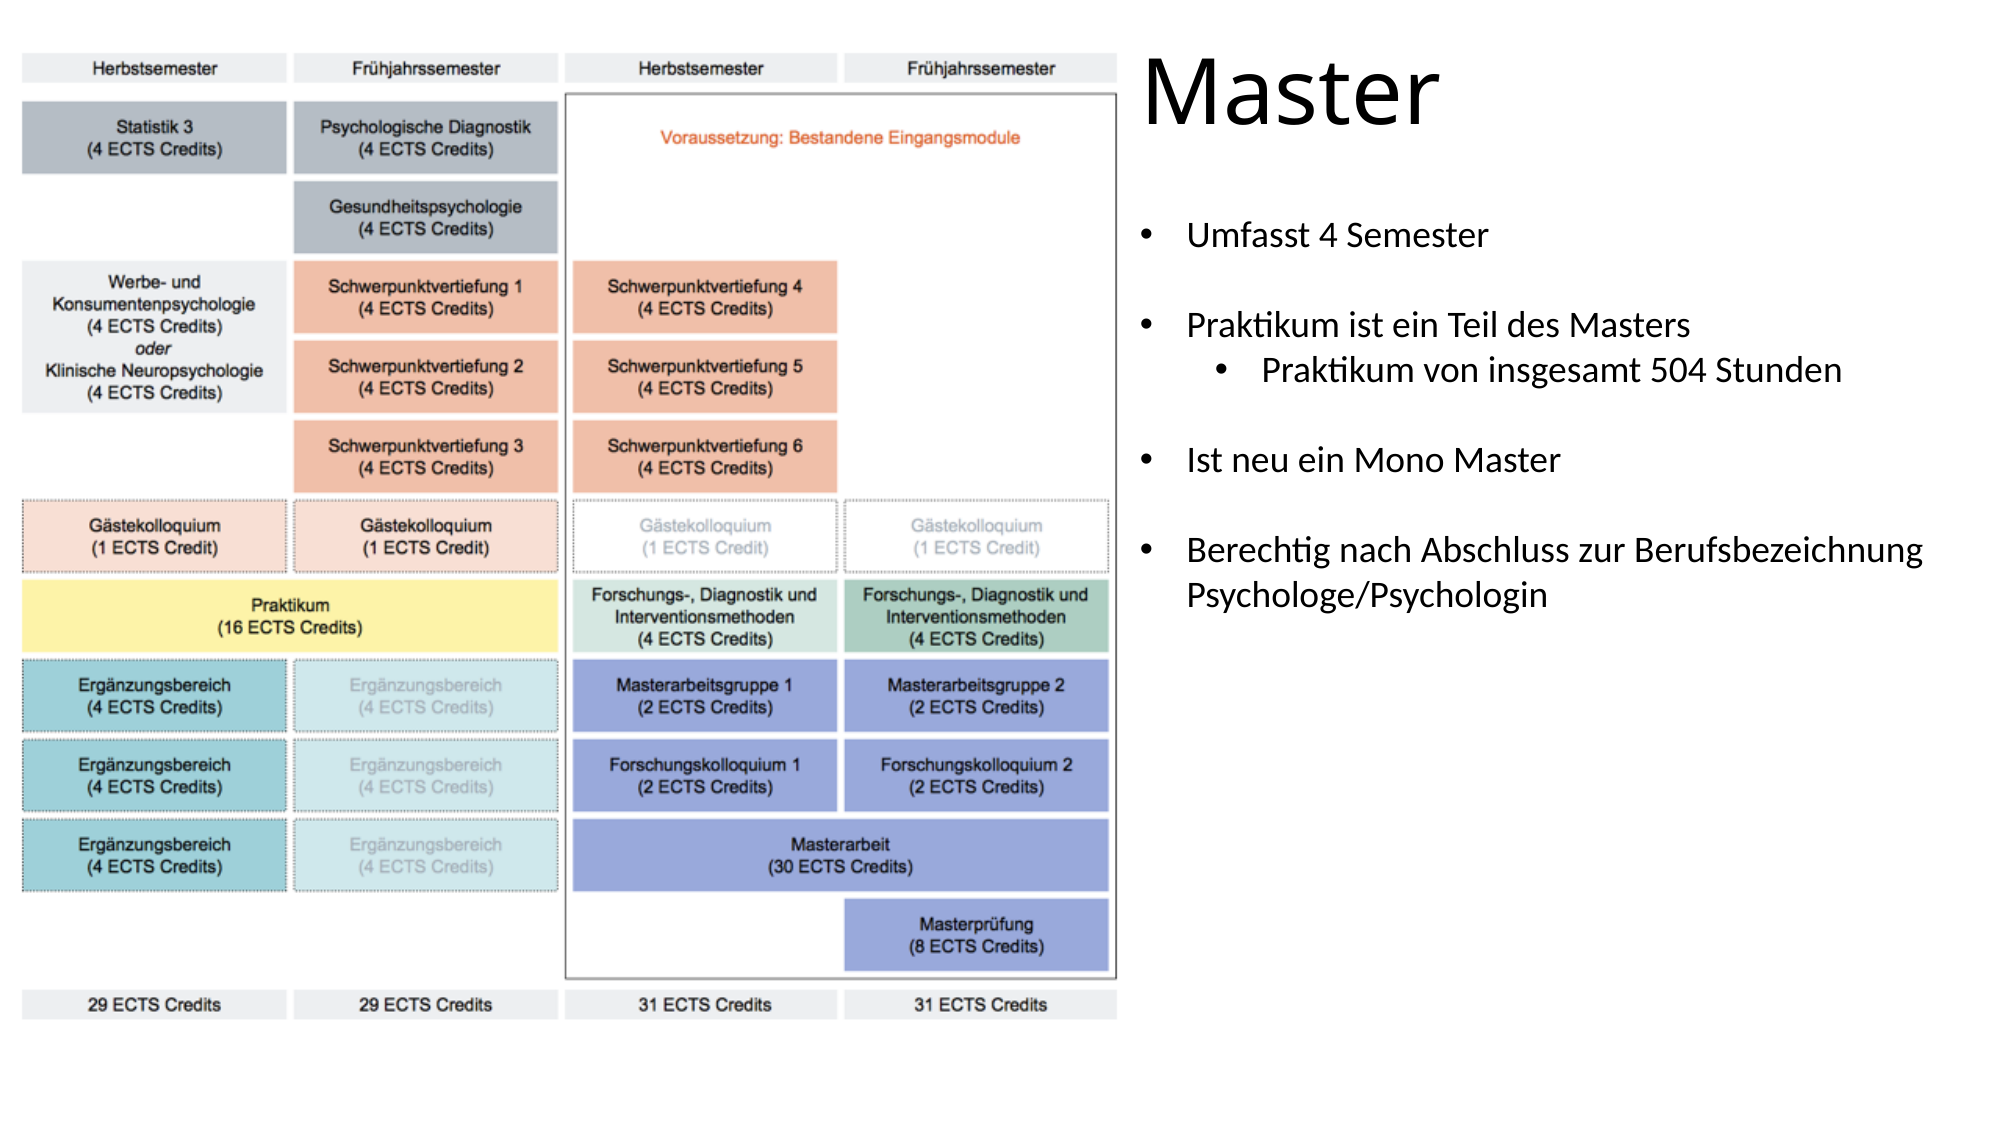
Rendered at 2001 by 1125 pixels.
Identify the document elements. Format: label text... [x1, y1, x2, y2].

text_box Umfasst 4 Semester Praktikum ist ein Teil des Masters Praktikum von insgesamt 504 Stunden Ist neu ein Mono Master Berechtig nach Abschluss zur Berufsbezeichnung Psychologe/Psychologin [1125, 203, 1965, 623]
picture [13, 44, 1125, 1029]
title Master [1124, 0, 1882, 203]
